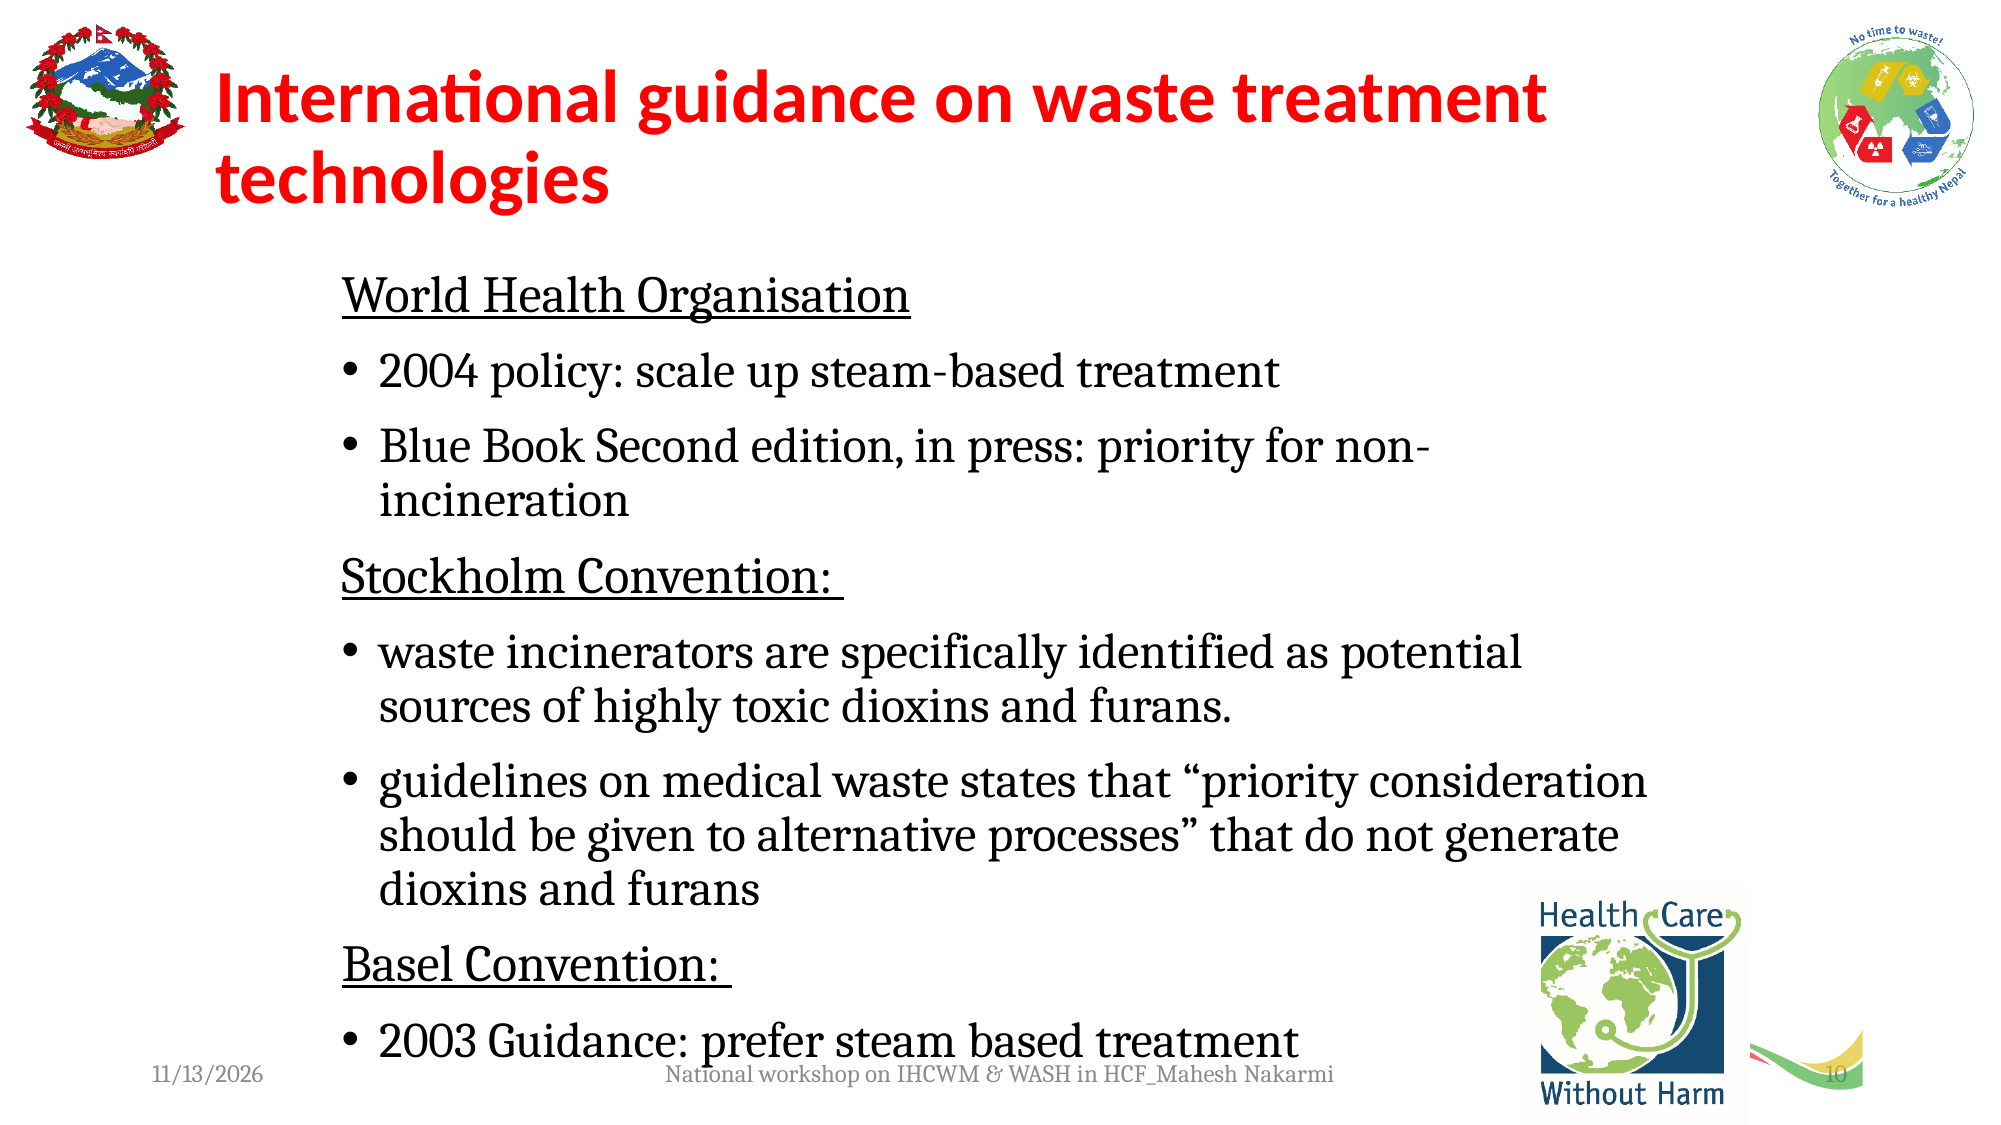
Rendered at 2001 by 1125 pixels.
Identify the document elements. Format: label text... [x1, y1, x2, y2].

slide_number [137, 1042, 334, 1103]
picture [22, 22, 188, 161]
slide_number 10 [1750, 1042, 1863, 1103]
footer National workshop on IHCWM & WASH in HCF_Mahesh Nakarmi [355, 1042, 1516, 1103]
list World Health Organisation 2004 policy: scale up steam-based treatment Blue Book Second edition, in press: priority for non-incineration Stockholm Convention: waste incinerators are specifically identified as potential sources of highly toxic dioxins and furans. guidelines on medical waste states that “priority consideration should be given to alternative processes” that do not generate dioxins and furans Basel Convention: 2003 Guidance: prefer steam based treatment [326, 259, 1677, 1123]
picture [1812, 22, 1978, 209]
picture [1516, 881, 1750, 1125]
title International guidance on waste treatment technologies [200, 45, 1802, 233]
